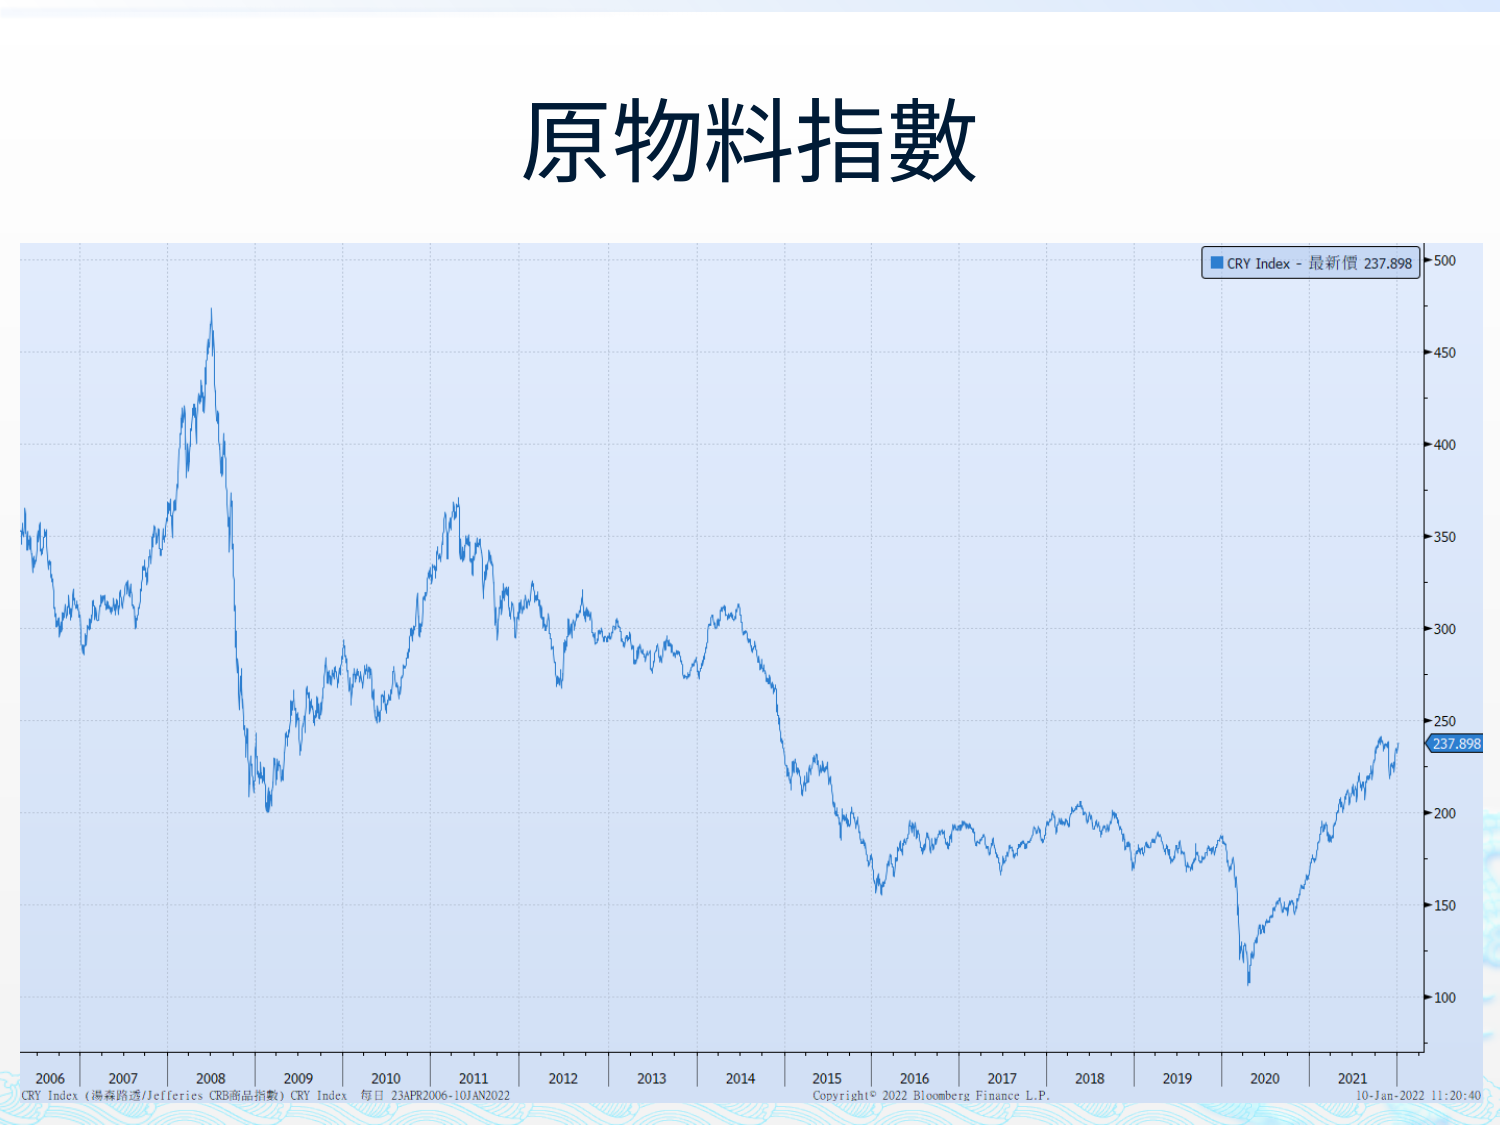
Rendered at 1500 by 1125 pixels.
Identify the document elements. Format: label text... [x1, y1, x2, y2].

title 原物料指數 [75, 45, 1425, 233]
picture [20, 243, 1483, 1104]
